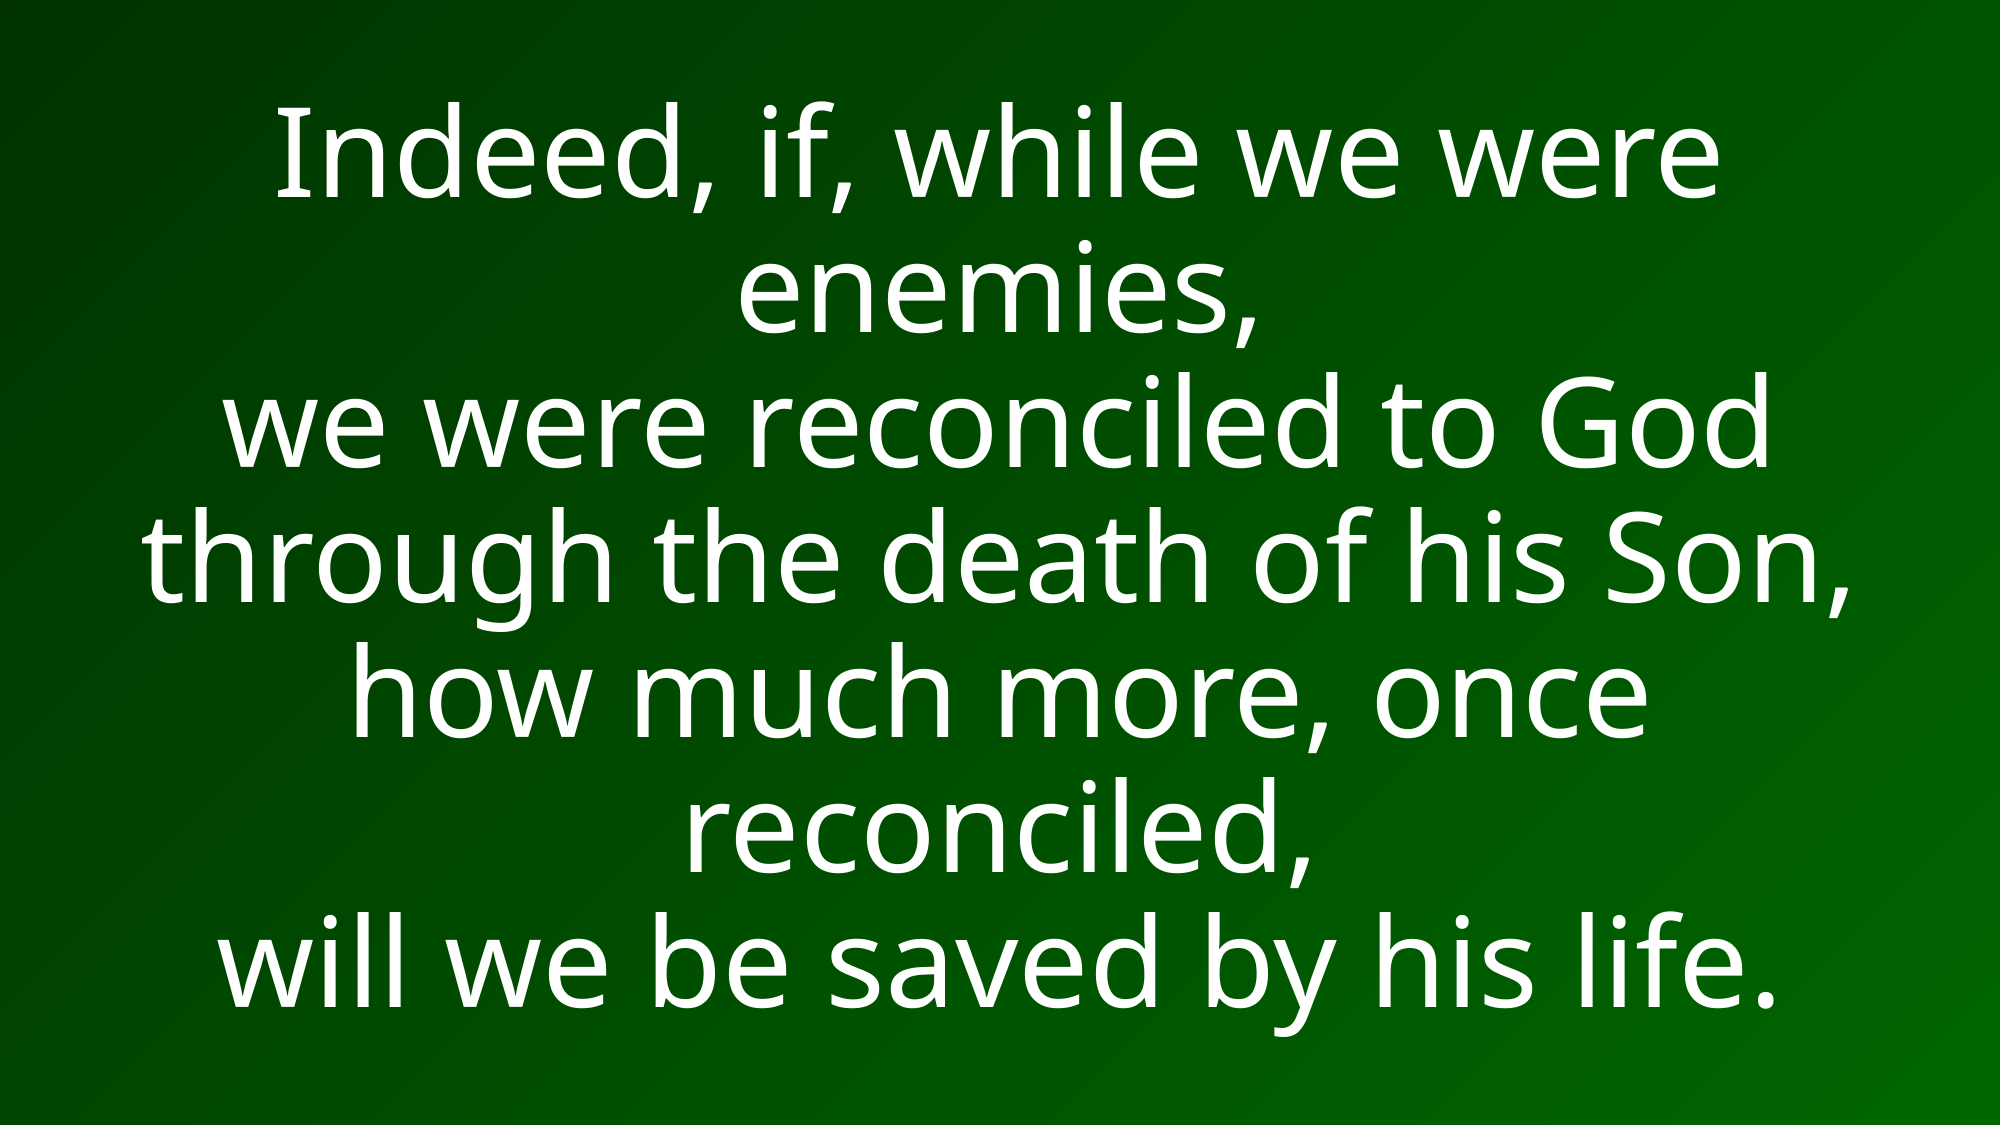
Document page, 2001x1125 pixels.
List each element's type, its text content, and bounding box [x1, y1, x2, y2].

title Indeed, if, while we were enemies, we were reconciled to God through the death of his Son, how much more, once reconciled, will we be saved by his life. [0, 0, 2000, 1125]
